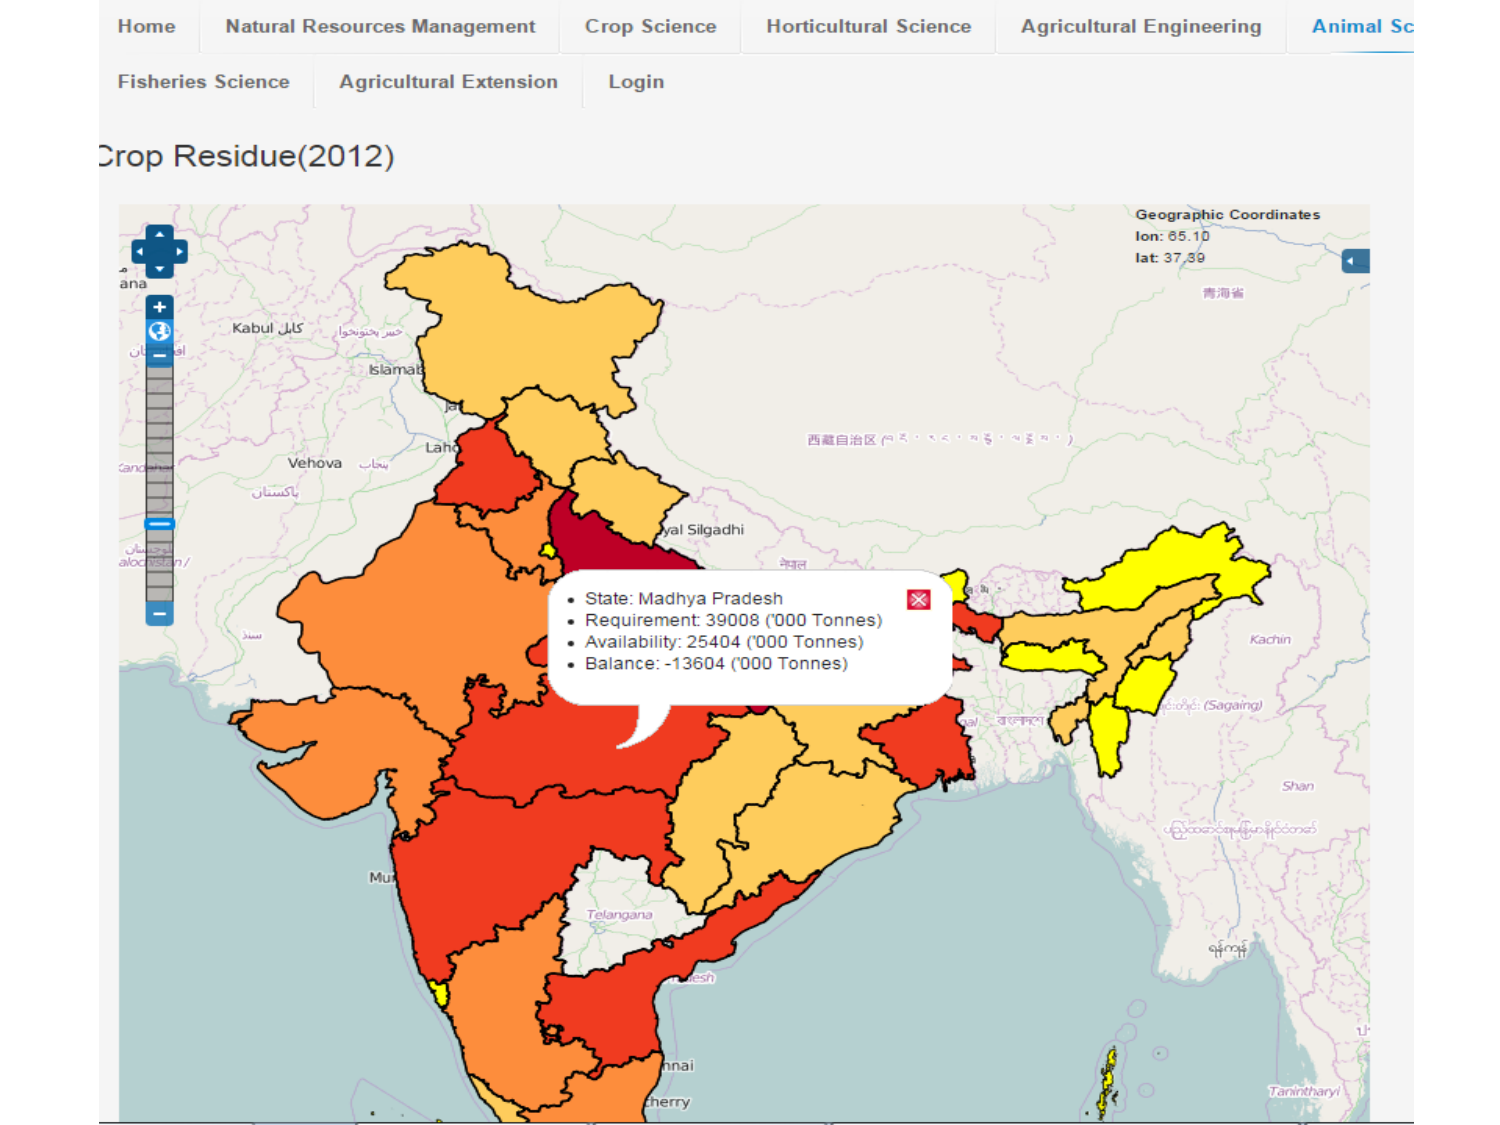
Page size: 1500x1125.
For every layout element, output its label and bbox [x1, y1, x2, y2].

picture [99, 0, 1414, 1125]
